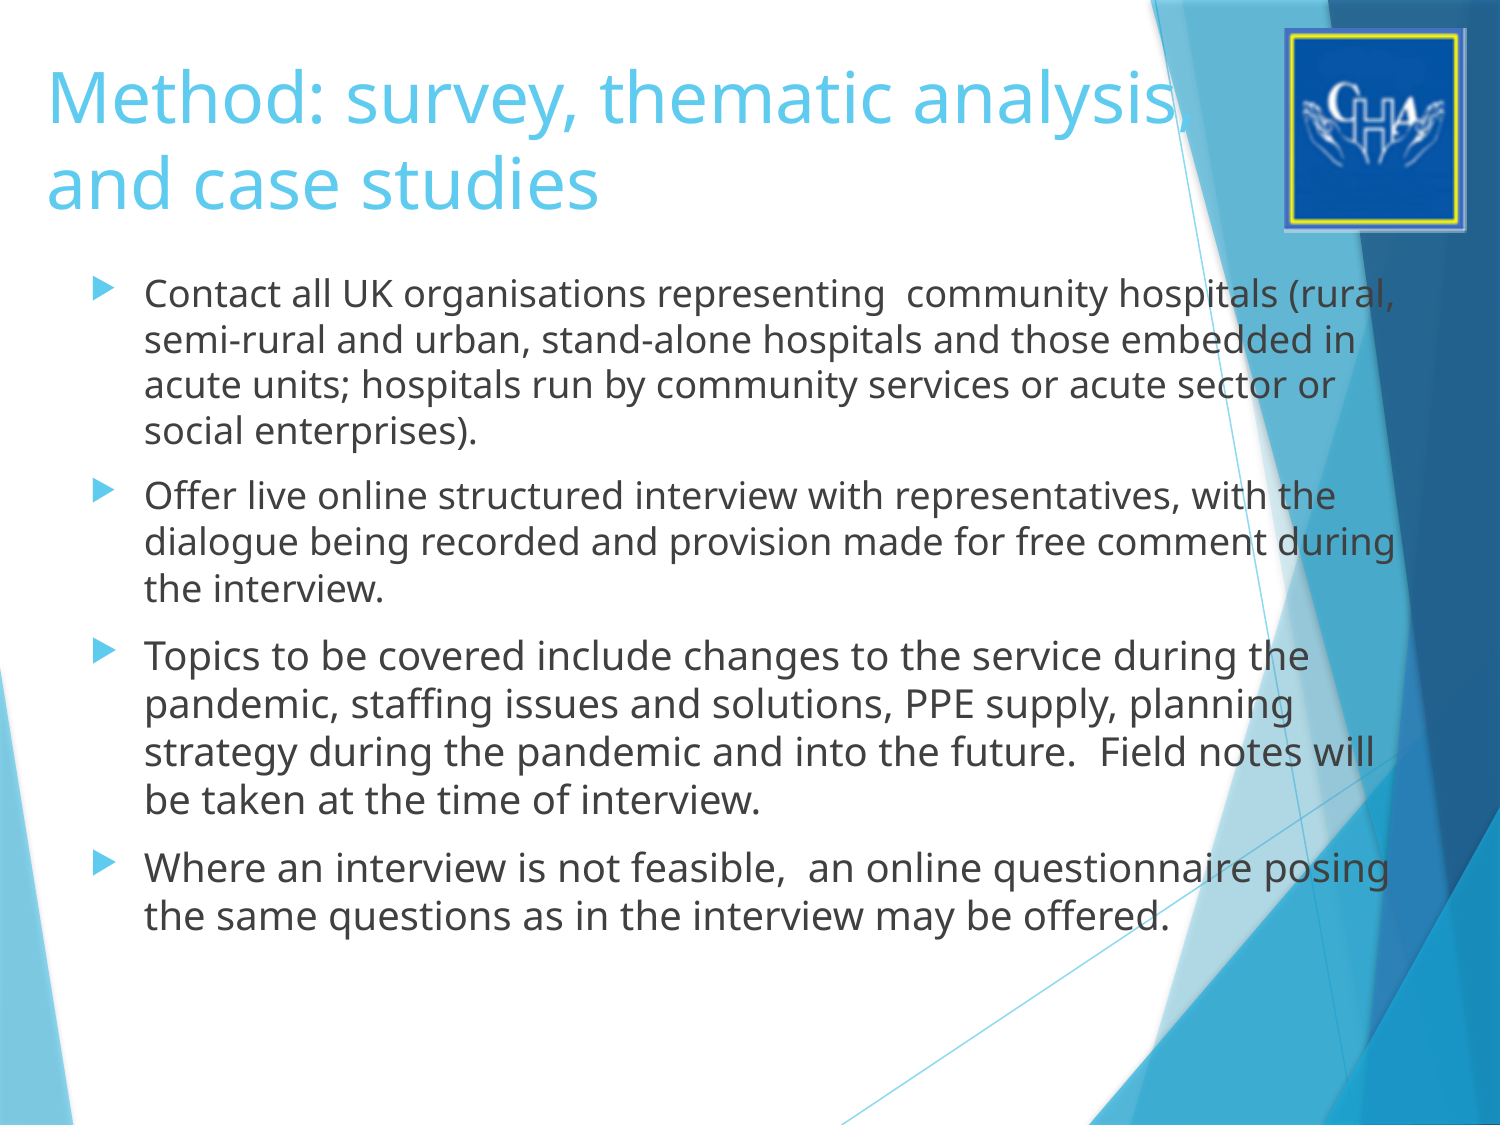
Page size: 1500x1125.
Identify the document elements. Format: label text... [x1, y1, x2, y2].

title Method: survey, thematic analysis, and case studies [31, 45, 1279, 233]
picture [1284, 28, 1467, 233]
list Contact all UK organisations representing community hospitals (rural, semi-rural and urban, stand-alone hospitals and those embedded in acute units; hospitals run by community services or acute sector or social enterprises). Offer live online structured interview with representatives, with the dialogue being recorded and provision made for free comment during the interview. Topics to be covered include changes to the service during the pandemic, staffing issues and solutions, PPE supply, planning strategy during the pandemic and into the future. Field notes will be taken at the time of interview. Where an interview is not feasible, an online questionnaire posing the same questions as in the interview may be offered. [75, 262, 1425, 1125]
